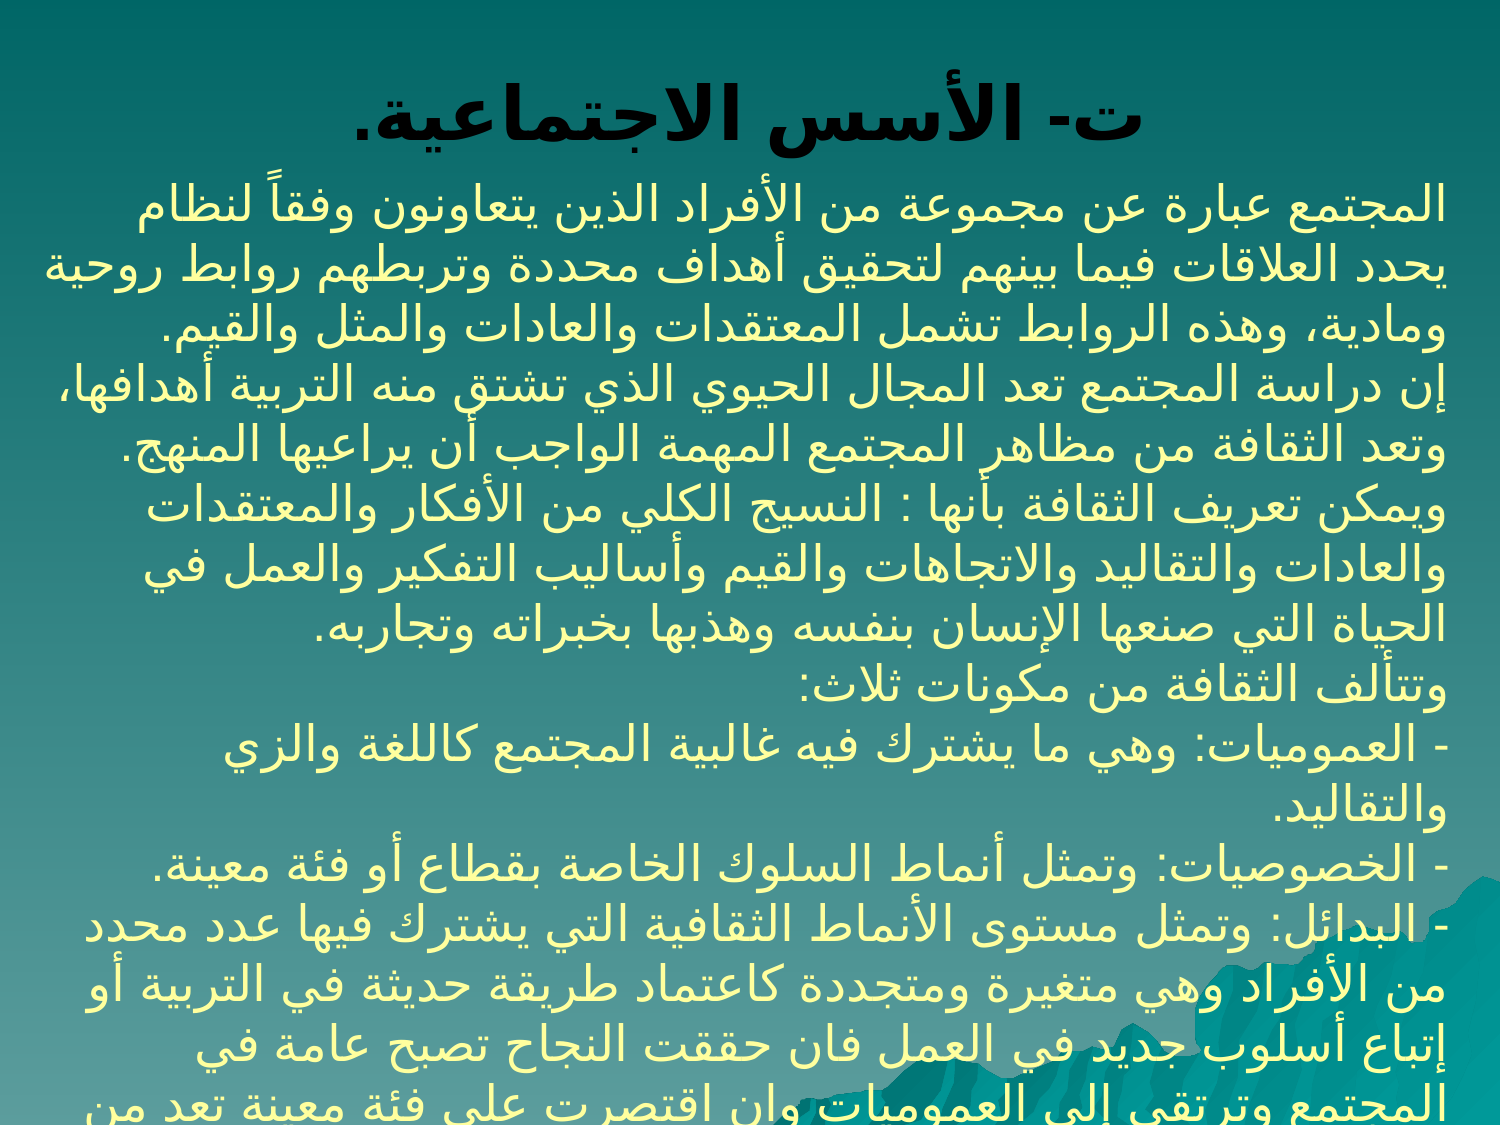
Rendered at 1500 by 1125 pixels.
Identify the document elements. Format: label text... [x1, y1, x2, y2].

title ت- الأسس الاجتماعية. [74, 45, 1426, 163]
text_box المجتمع عبارة عن مجموعة من الأفراد الذين يتعاونون وفقاً لنظام يحدد العلاقات فيما بينهم لتحقيق أهداف محددة وتربطهم روابط روحية ومادية، وهذه الروابط تشمل المعتقدات والعادات والمثل والقيم. إن دراسة المجتمع تعد المجال الحيوي الذي تشتق منه التربية أهدافها، وتعد الثقافة من مظاهر المجتمع المهمة الواجب أن يراعيها المنهج. ويمكن تعريف الثقافة بأنها : النسيج الكلي من الأفكار والمعتقدات والعادات والتقاليد والاتجاهات والقيم وأساليب التفكير والعمل في الحياة التي صنعها الإنسان بنفسه وهذبها بخبراته وتجاربه. وتتألف الثقافة من مكونات ثلاث: - العموميات: وهي ما يشترك فيه غالبية المجتمع كاللغة والزي والتقاليد. - الخصوصيات: وتمثل أنماط السلوك الخاصة بقطاع أو فئة معينة. - البدائل: وتمثل مستوى الأنماط الثقافية التي يشترك فيها عدد محدد من الأفراد وهي متغيرة ومتجددة كاعتماد طريقة حديثة في التربية أو إتباع أسلوب جديد في العمل فان حققت النجاح تصبح عامة في المجتمع وترتقي إلى العموميات وان اقتصرت على فئة معينة تعد من الخصوصيات. [23, 163, 1465, 1125]
